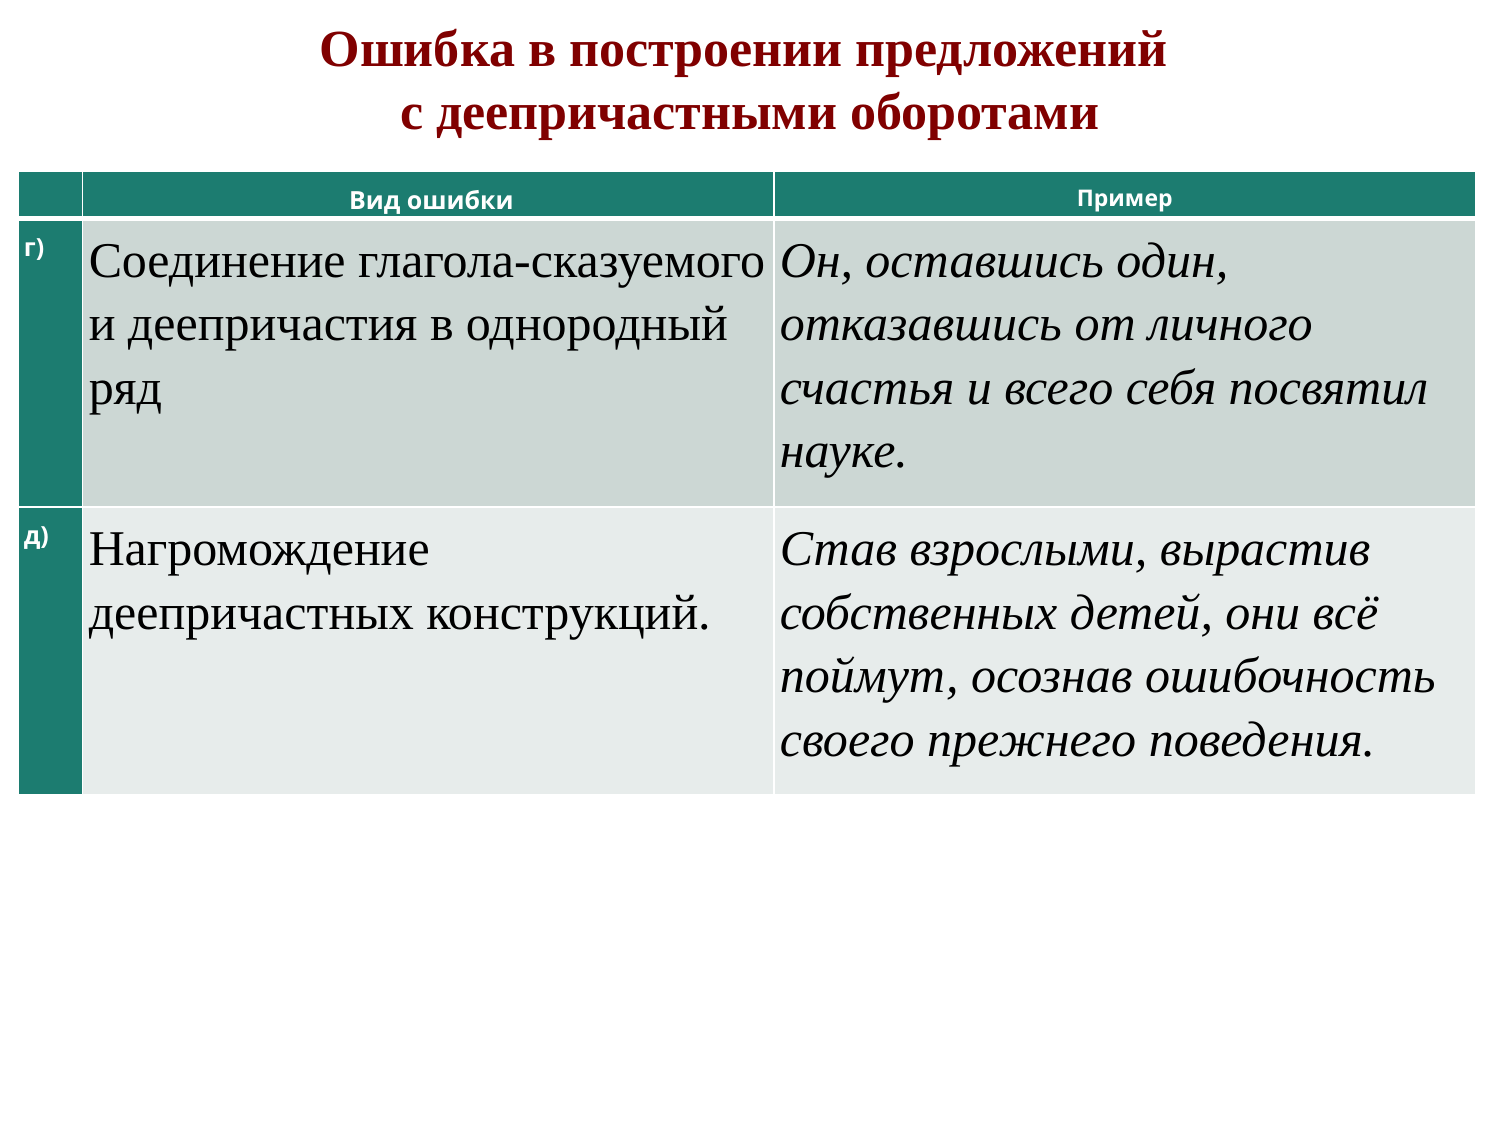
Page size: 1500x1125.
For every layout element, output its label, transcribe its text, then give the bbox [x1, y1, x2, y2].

text_box Ошибка в построении предложений с деепричастными оборотами [17, 7, 1483, 147]
table_cell д) [19, 508, 82, 794]
table_cell Он, оставшись один, отказавшись от личного счастья и всего себя посвятил науке. [775, 221, 1475, 506]
table_header Пример [775, 172, 1475, 216]
table_header Вид ошибки [83, 172, 773, 216]
table_cell Нагромождение деепричастных конструкций. [83, 508, 773, 794]
table_cell Став взрослыми, вырастив собственных детей, они всё поймут, осознав ошибочность своего прежнего поведения. [775, 508, 1475, 794]
table_cell Соединение глагола-сказуемого и деепричастия в однородный ряд [83, 221, 773, 506]
table_header [19, 172, 82, 216]
table_cell г) [19, 221, 82, 506]
